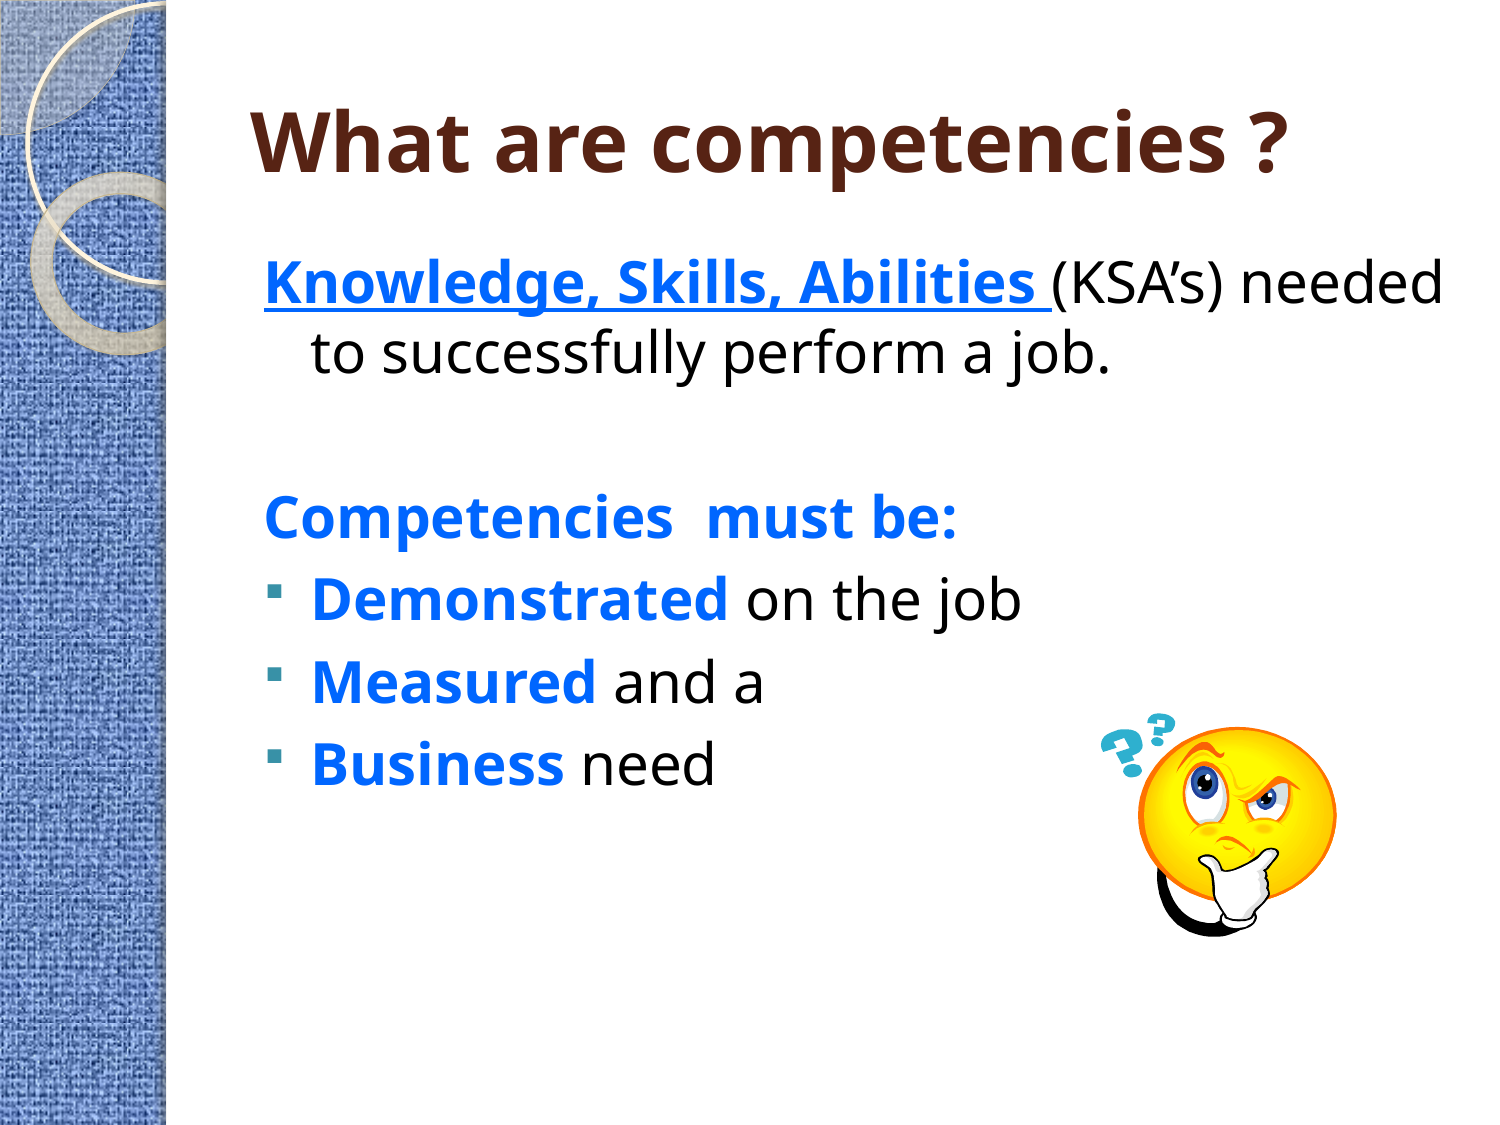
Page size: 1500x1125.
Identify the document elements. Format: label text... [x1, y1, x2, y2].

table_cell [1, 3, 131, 134]
picture [136, 0, 164, 4]
picture [1099, 712, 1338, 938]
table_cell [35, 18, 133, 129]
picture [32, 13, 160, 207]
picture [62, 195, 160, 280]
title What are competencies ? [235, 45, 1466, 233]
picture [53, 241, 160, 332]
picture [0, 134, 166, 1125]
list Knowledge, Skills, Abilities (KSA’s) needed to successfully perform a job. Competencies must be: Demonstrated on the job Measured and a Business need [235, 237, 1466, 1025]
